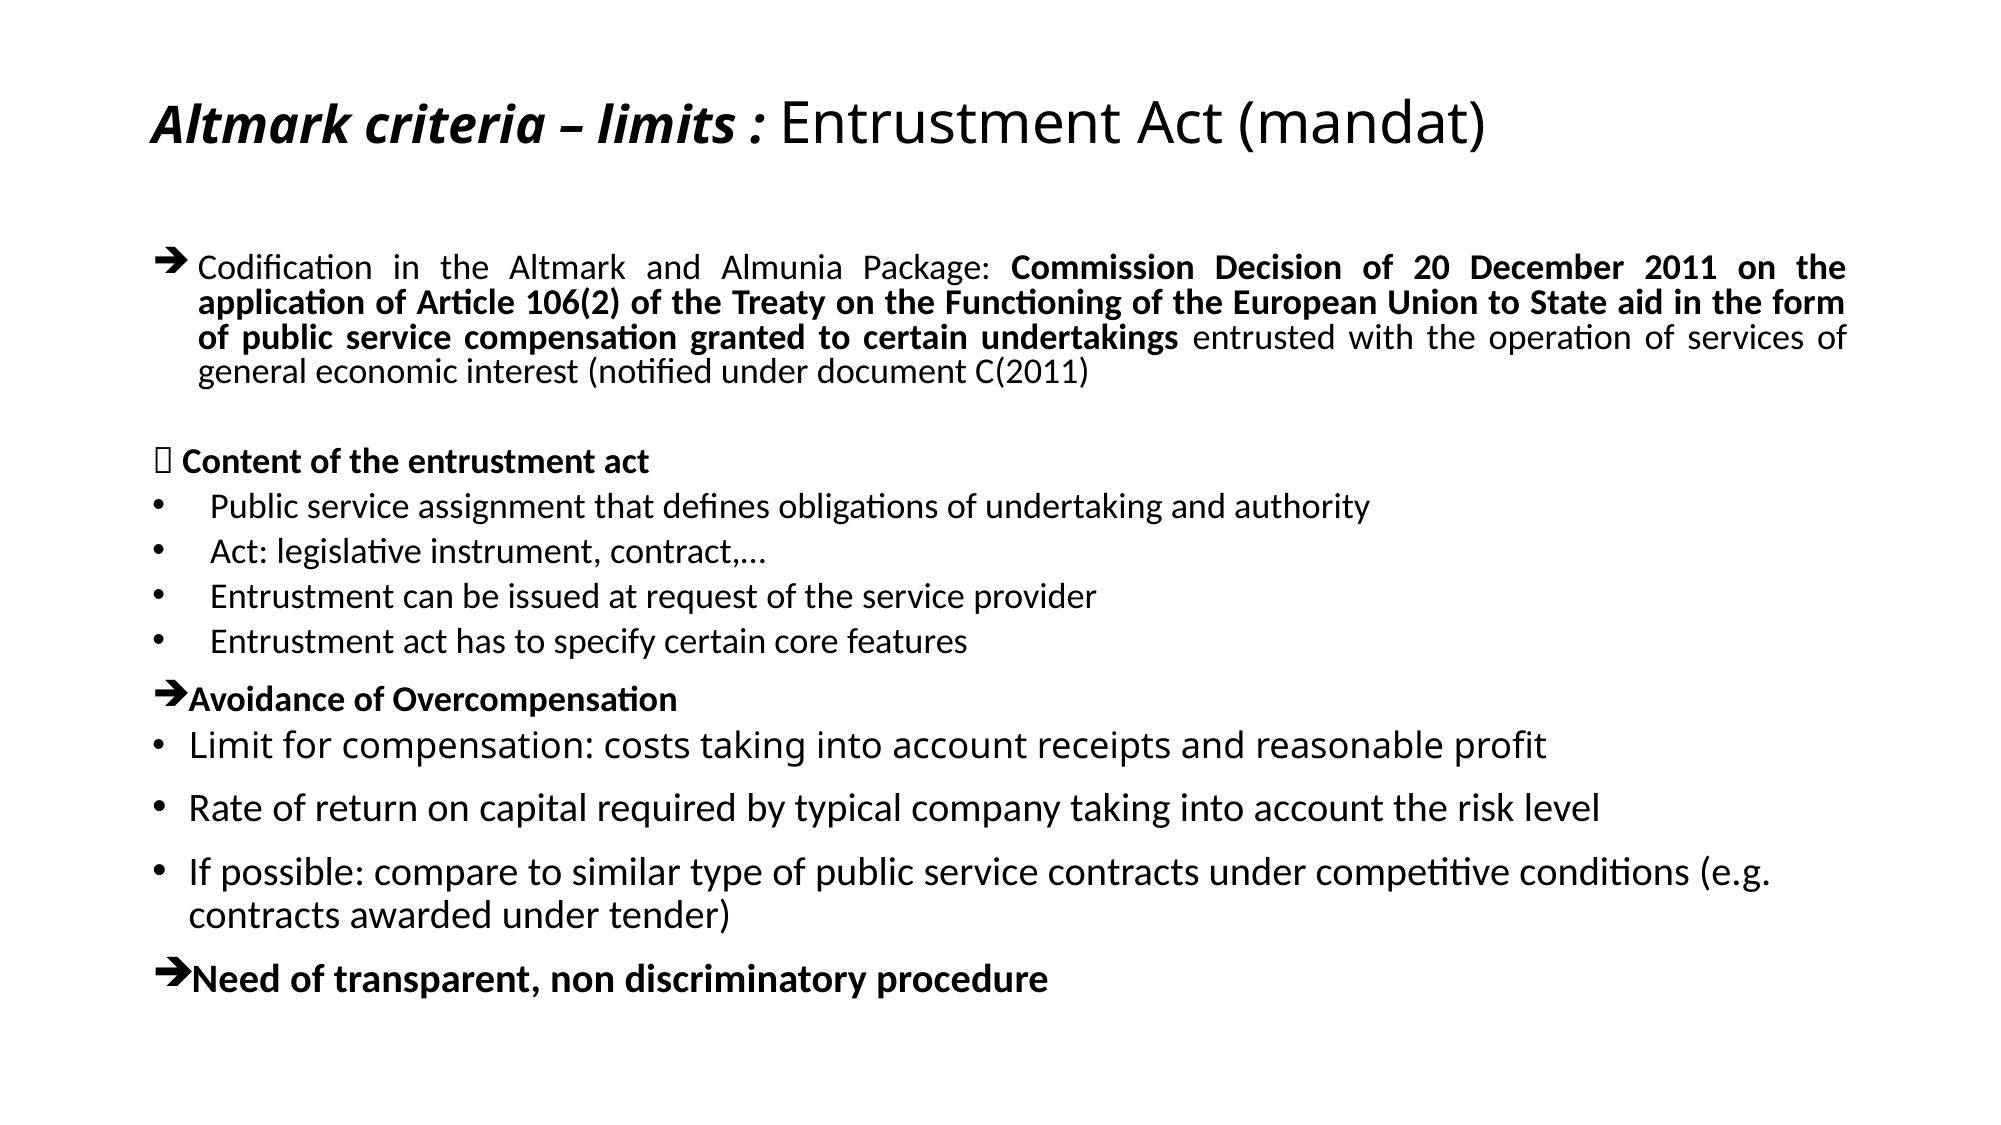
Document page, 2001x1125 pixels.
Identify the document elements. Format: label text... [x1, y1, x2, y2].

list Codification in the Altmark and Almunia Package: Commission Decision of 20 December 2011 on the application of Article 106(2) of the Treaty on the Functioning of the European Union to State aid in the form of public service compensation granted to certain undertakings entrusted with the operation of services of general economic interest (notified under document C(2011)  Content of the entrustment act Public service assignment that defines obligations of undertaking and authority Act: legislative instrument, contract,… Entrustment can be issued at request of the service provider Entrustment act has to specify certain core features Avoidance of Overcompensation Limit for compensation: costs taking into account receipts and reasonable profit Rate of return on capital required by typical company taking into account the risk level If possible: compare to similar type of public service contracts under competitive conditions (e.g. contracts awarded under tender) Need of transparent, non discriminatory procedure [137, 190, 1863, 1014]
title Altmark criteria – limits : Entrustment Act (mandat) [137, 59, 1863, 190]
